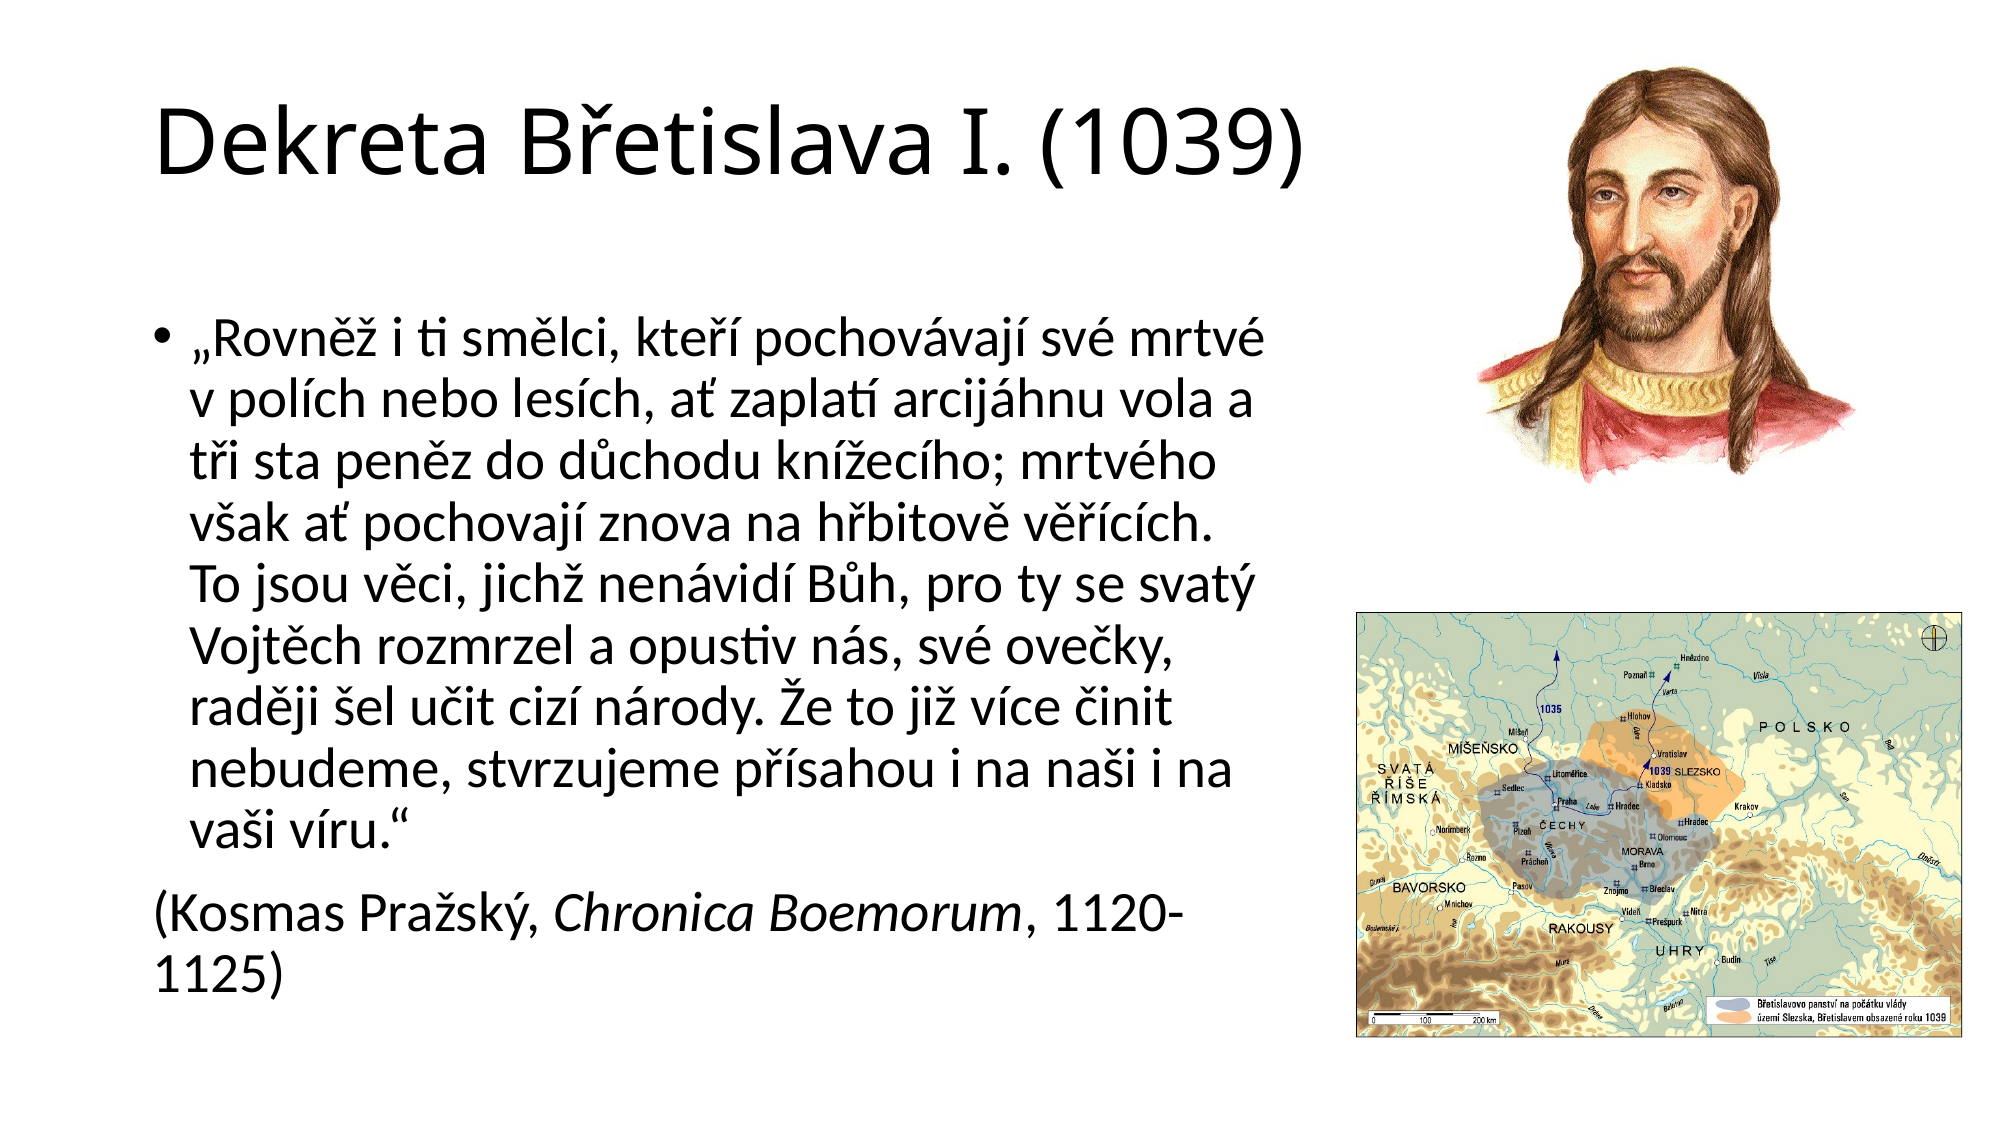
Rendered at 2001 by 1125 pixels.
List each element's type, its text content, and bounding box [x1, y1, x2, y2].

list „Rovněž i ti smělci, kteří pochovávají své mrtvé v polích nebo lesích, ať zaplatí arcijáhnu vola a tři sta peněz do důchodu knížecího; mrtvého však ať pochovají znova na hřbitově věřících. To jsou věci, jichž nenávidí Bůh, pro ty se svatý Vojtěch rozmrzel a opustiv nás, své ovečky, raději šel učit cizí národy. Že to již více činit nebudeme, stvrzujeme přísahou i na naši i na vaši víru.“ (Kosmas Pražský, Chronica Boemorum, 1120-1125) [137, 299, 1296, 1014]
picture [1355, 611, 1963, 1038]
title Dekreta Břetislava I. (1039) [137, 59, 1470, 230]
picture [1470, 59, 1863, 490]
